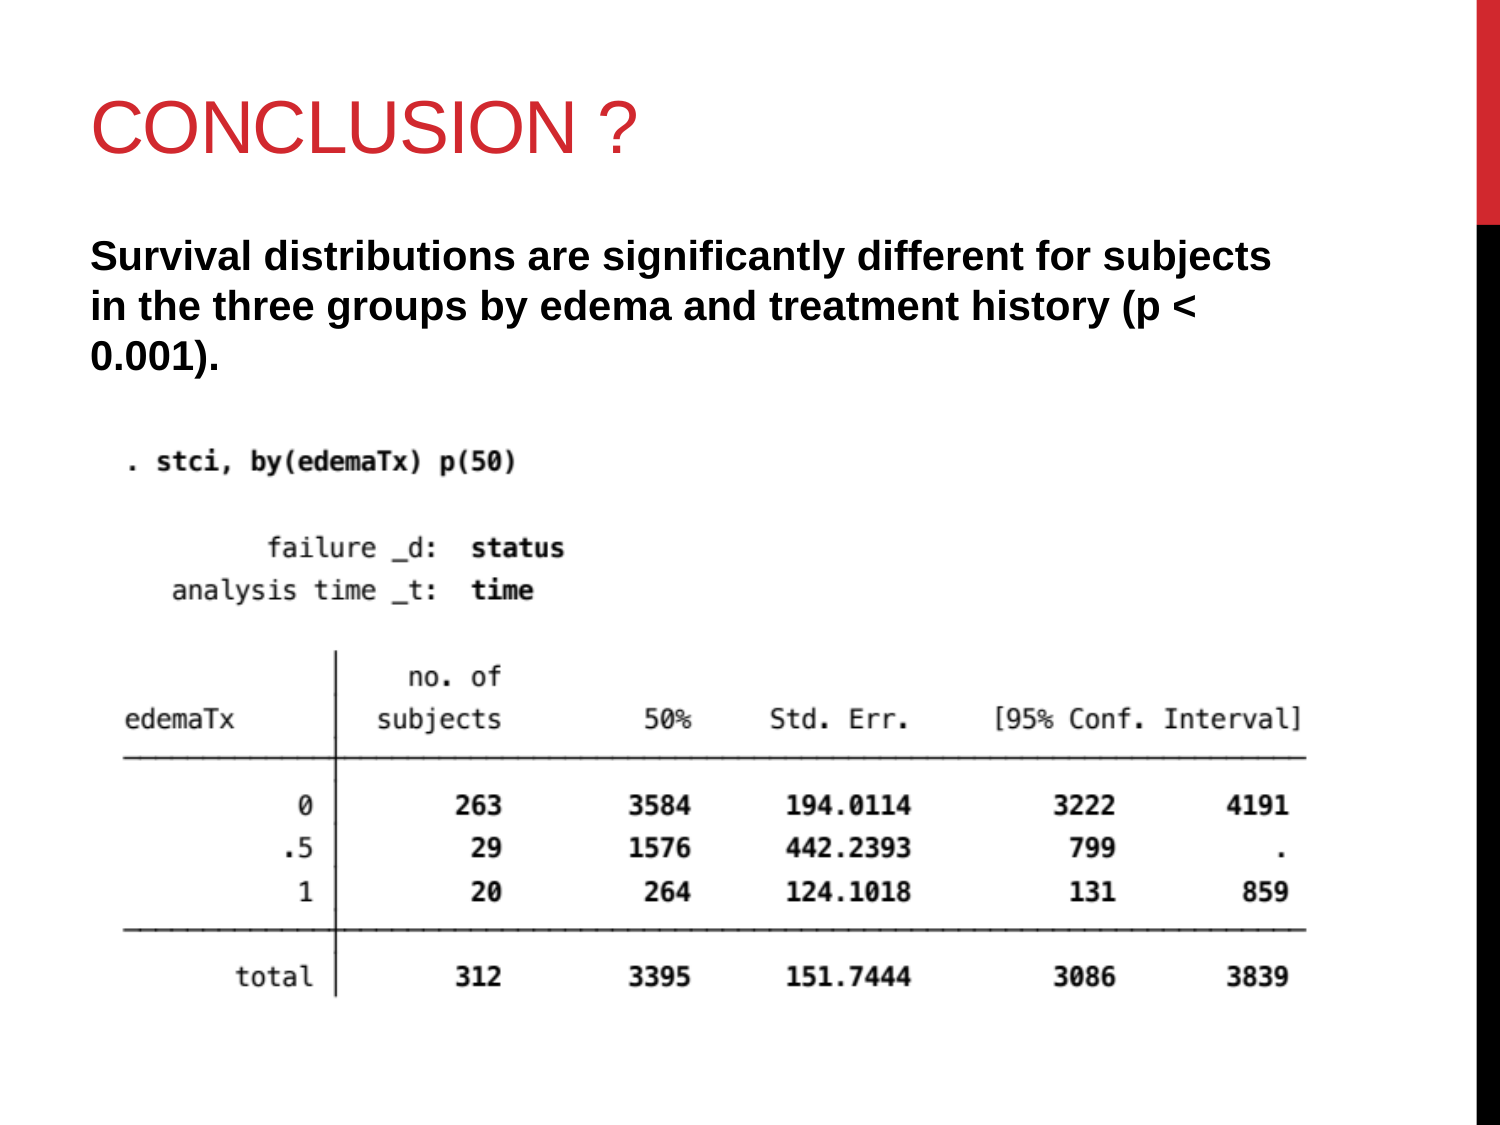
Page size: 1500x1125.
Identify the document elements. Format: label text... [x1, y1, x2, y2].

picture [117, 437, 1326, 1036]
title Conclusion ? [75, 25, 1025, 177]
list Survival distributions are significantly different for subjects in the three groups by edema and treatment history (p < 0.001). [75, 220, 1325, 939]
